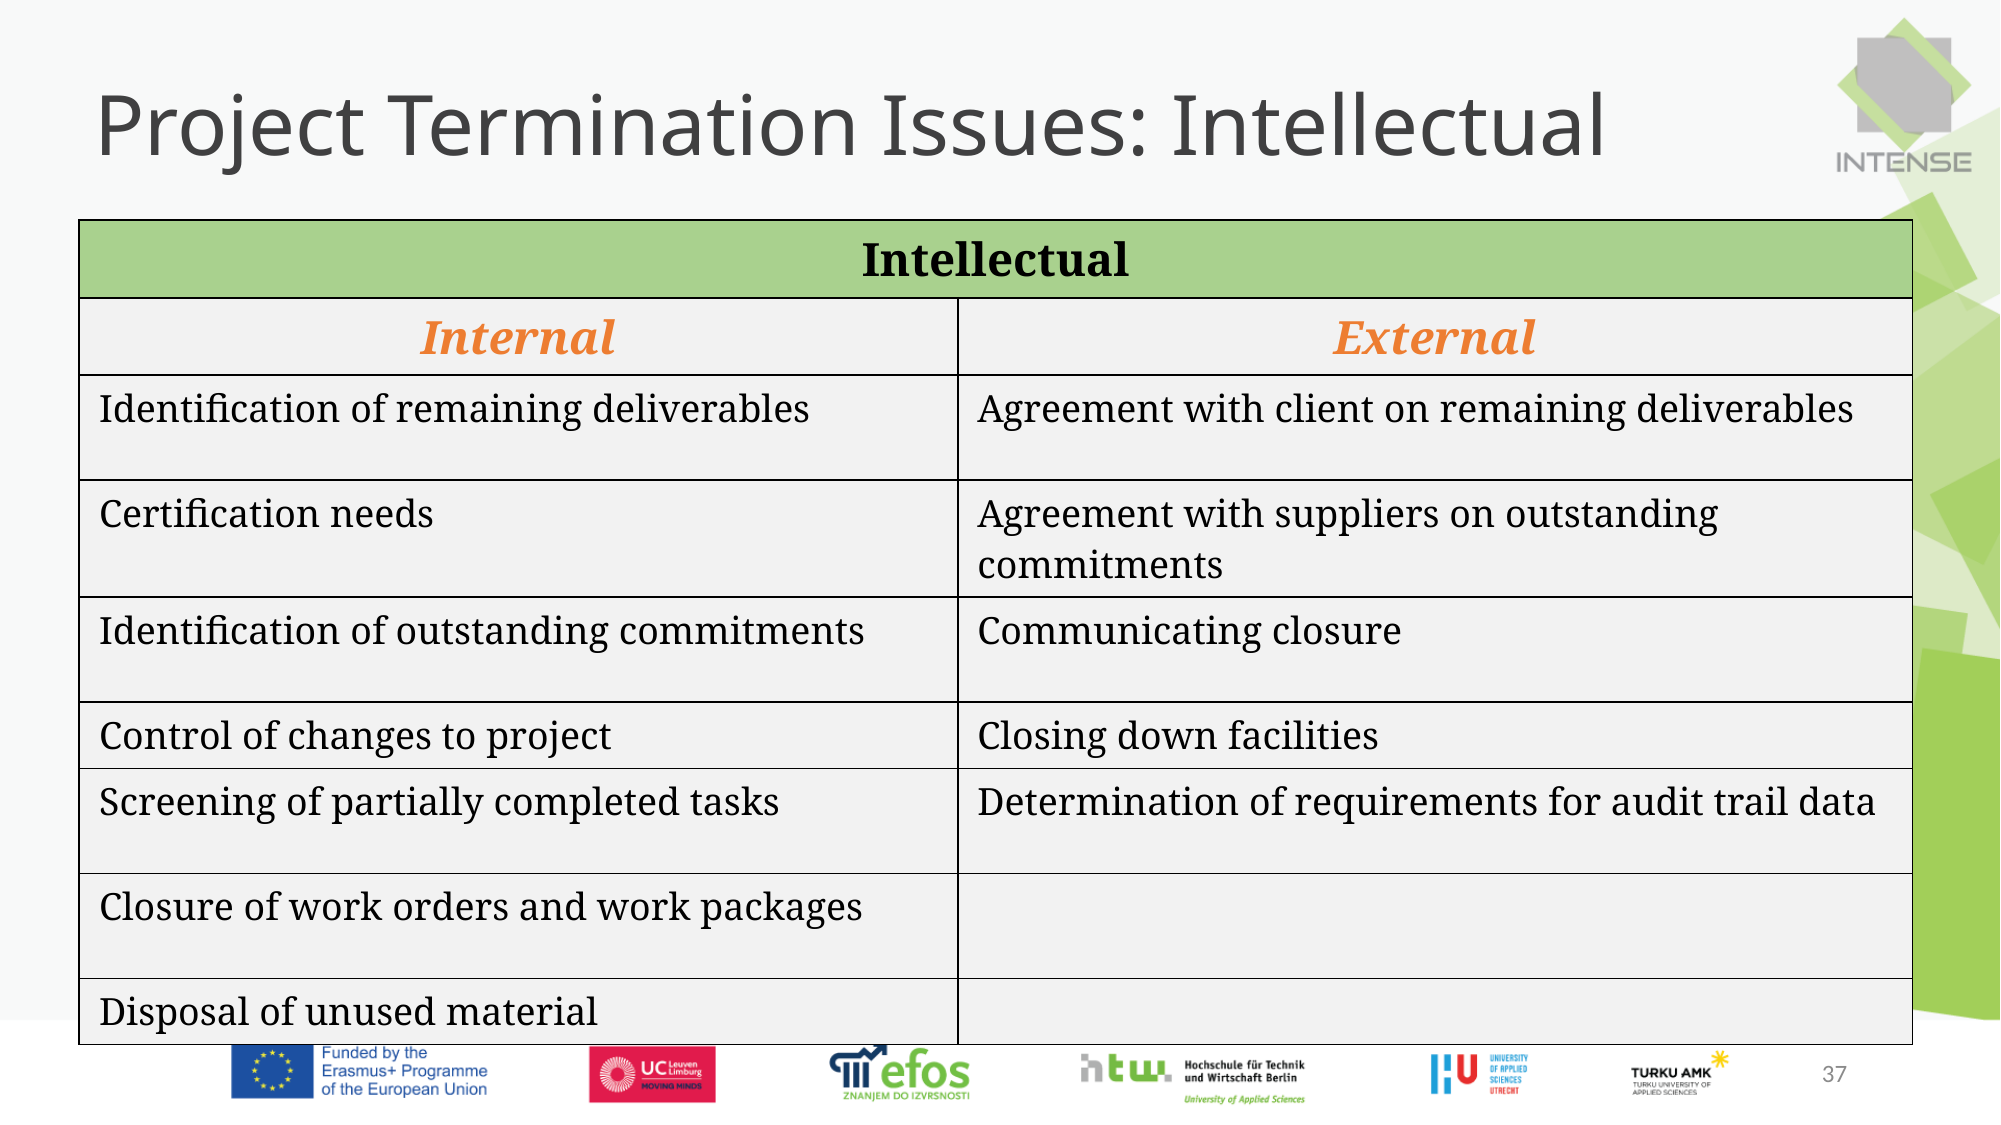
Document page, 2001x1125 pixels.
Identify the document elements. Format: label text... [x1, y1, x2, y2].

title Project Termination Issues: Intellectual [79, 54, 1963, 242]
table_header Intellectual [80, 221, 1912, 297]
table_cell Identification of outstanding commitments [80, 598, 957, 701]
table_cell Identification of remaining deliverables [80, 376, 957, 479]
table_cell Closing down facilities [959, 703, 1912, 768]
table_cell External [959, 299, 1912, 374]
table_cell Internal [80, 299, 957, 374]
table_cell [959, 979, 1912, 1044]
table_cell Screening of partially completed tasks [80, 769, 957, 873]
table_cell Agreement with suppliers on outstanding commitments [959, 481, 1912, 596]
table_cell Determination of requirements for audit trail data [959, 769, 1912, 873]
table_cell Control of changes to project [80, 703, 957, 768]
table_cell Communicating closure [959, 598, 1912, 701]
picture [0, 0, 2000, 1125]
table_cell Disposal of unused material [80, 979, 957, 1044]
table_cell Closure of work orders and work packages [80, 874, 957, 978]
table_cell Agreement with client on remaining deliverables [959, 376, 1912, 479]
table_cell Certification needs [80, 481, 957, 596]
slide_number 37 [1412, 1042, 1863, 1103]
table_cell [959, 874, 1912, 978]
